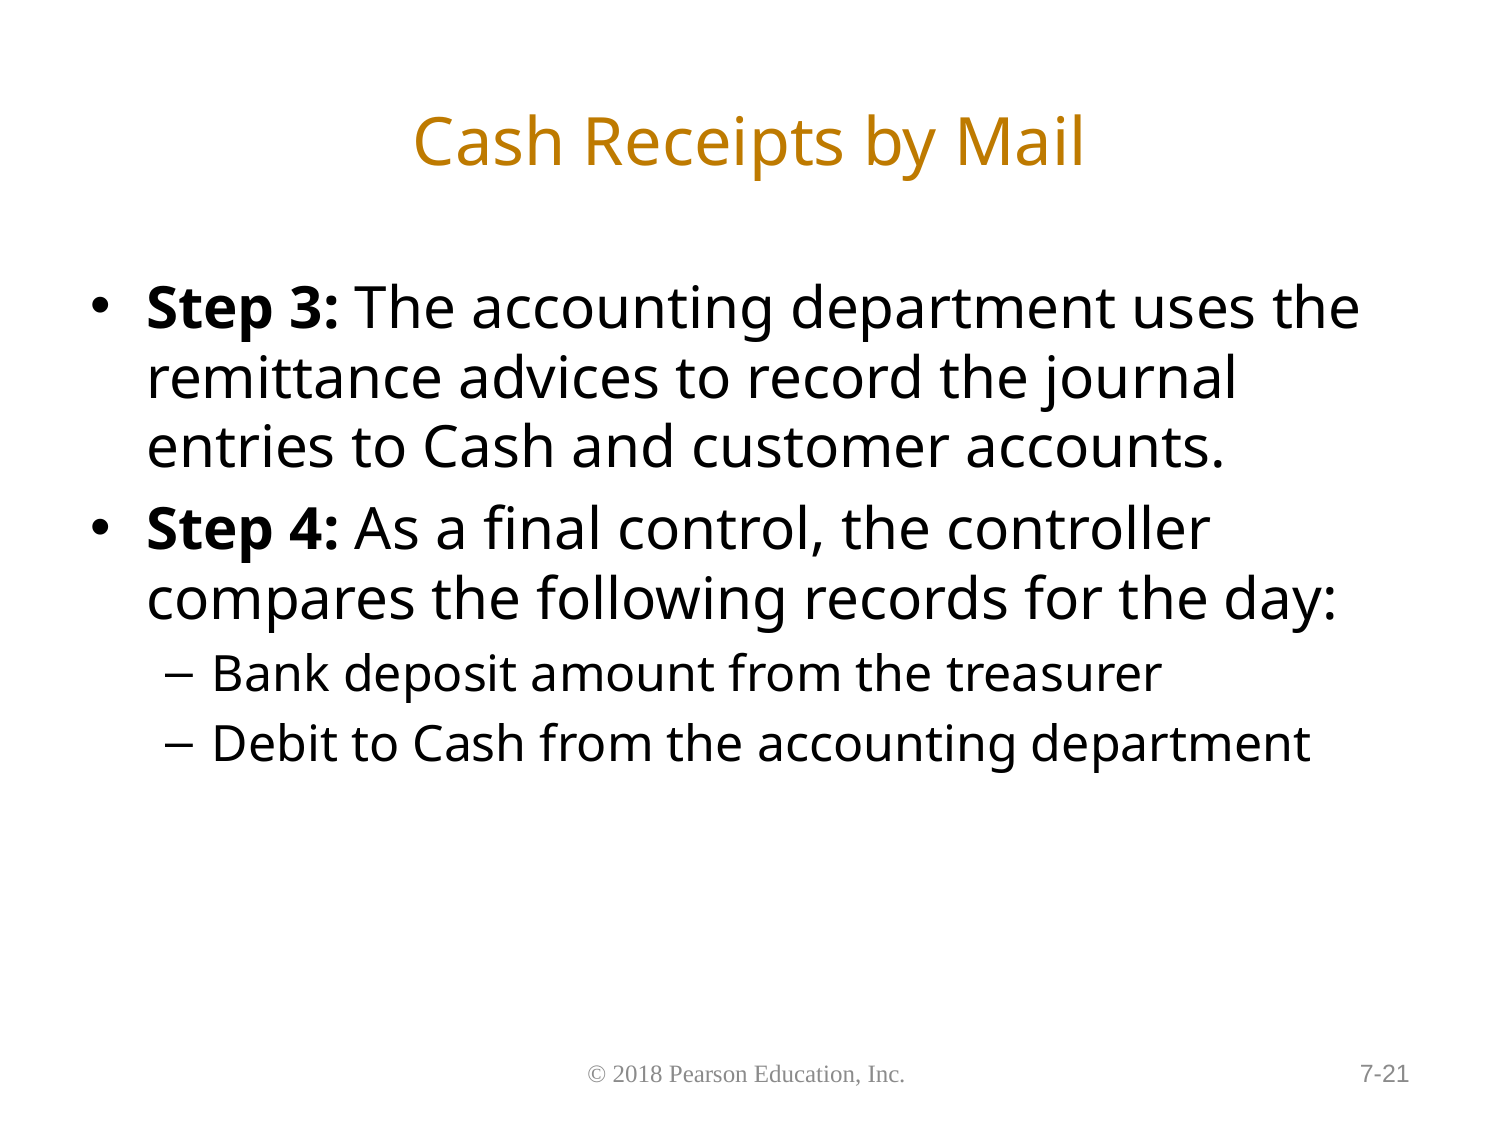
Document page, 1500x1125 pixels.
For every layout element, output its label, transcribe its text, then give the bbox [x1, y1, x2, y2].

slide_number 7-21 [1074, 1042, 1425, 1103]
list Step 3: The accounting department uses the remittance advices to record the journal entries to Cash and customer accounts. Step 4: As a final control, the controller compares the following records for the day: Bank deposit amount from the treasurer Debit to Cash from the accounting department [75, 262, 1425, 1005]
title Cash Receipts by Mail [75, 45, 1425, 233]
